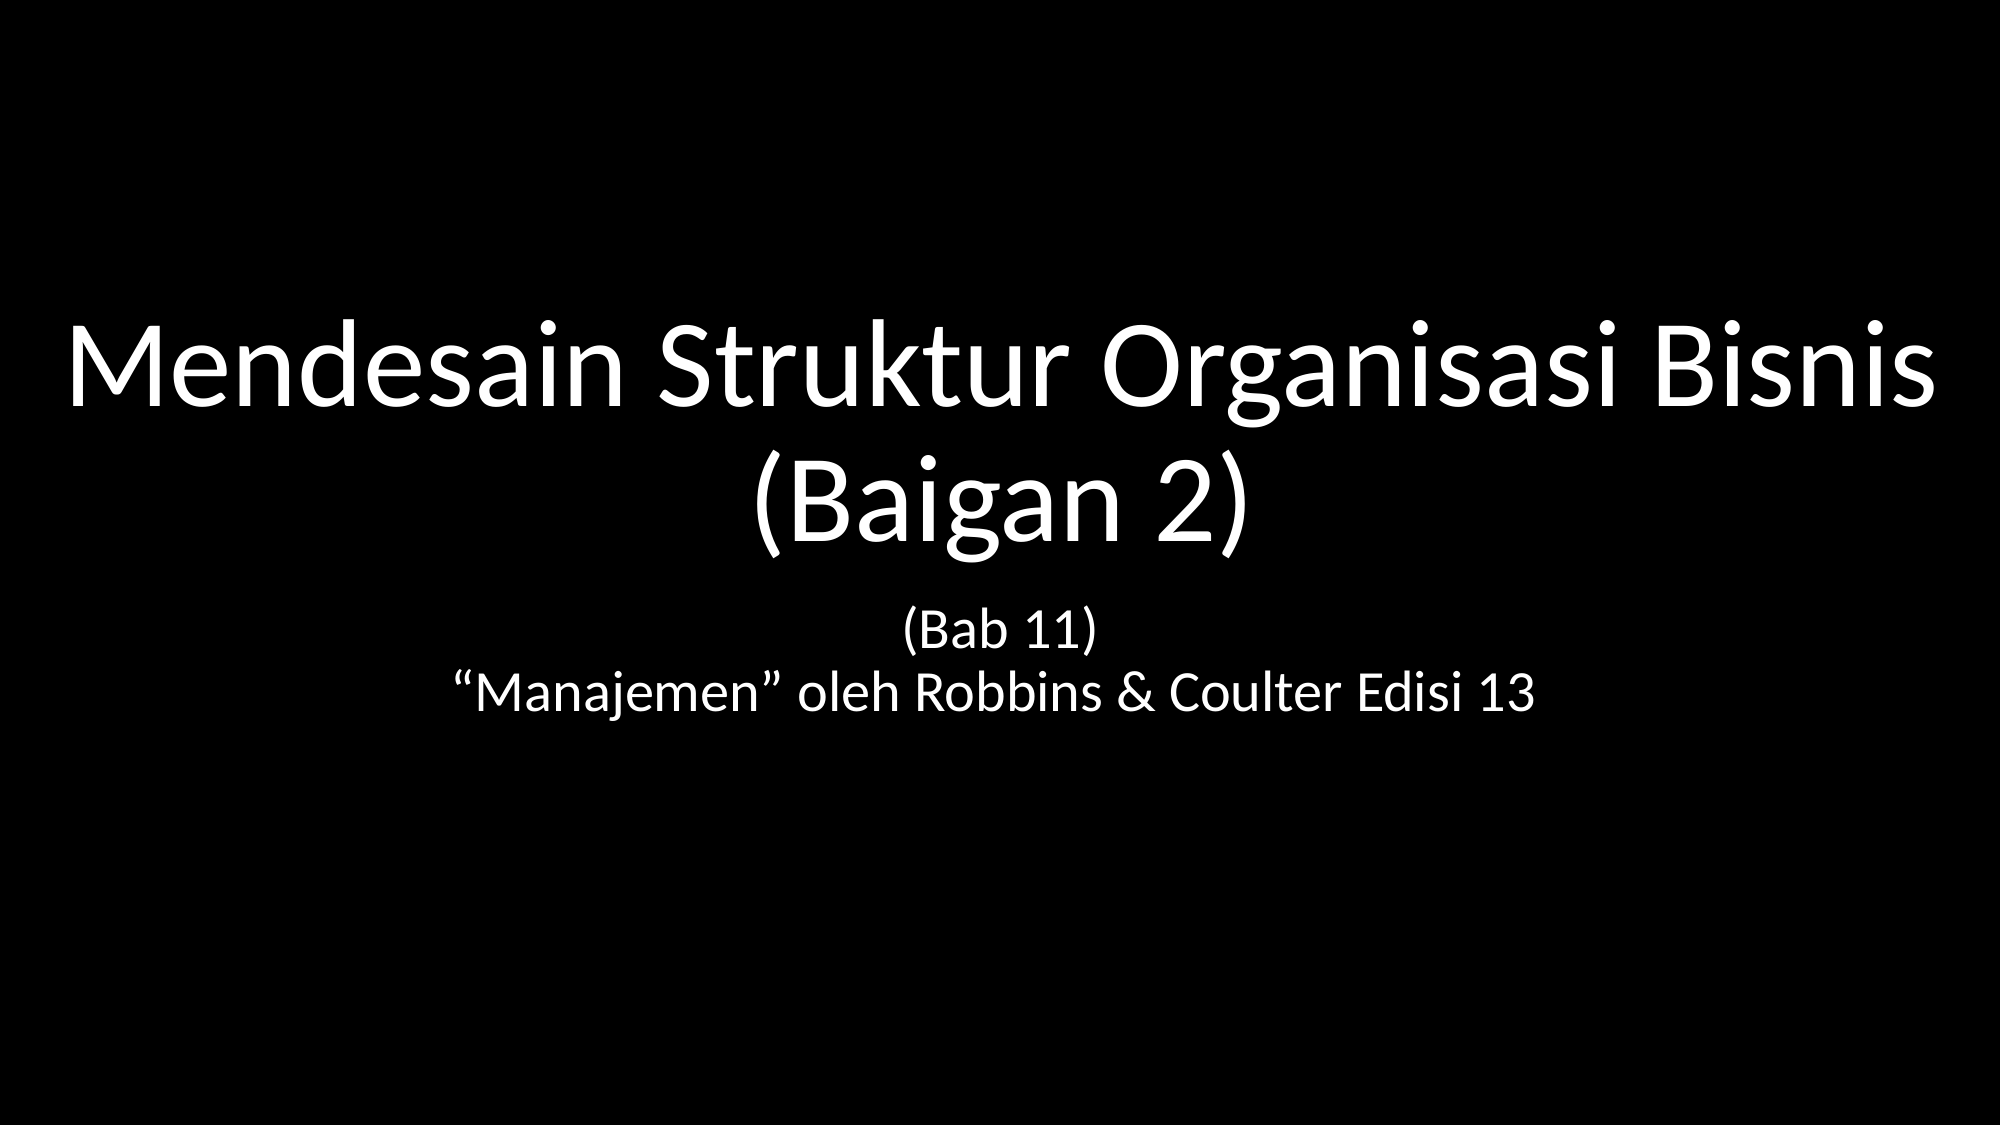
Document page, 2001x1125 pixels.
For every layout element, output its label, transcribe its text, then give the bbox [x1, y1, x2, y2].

title Mendesain Struktur Organisasi Bisnis (Baigan 2) [34, 184, 1971, 576]
subtitle (Bab 11) “Manajemen” oleh Robbins & Coulter Edisi 13 [249, 590, 1750, 761]
